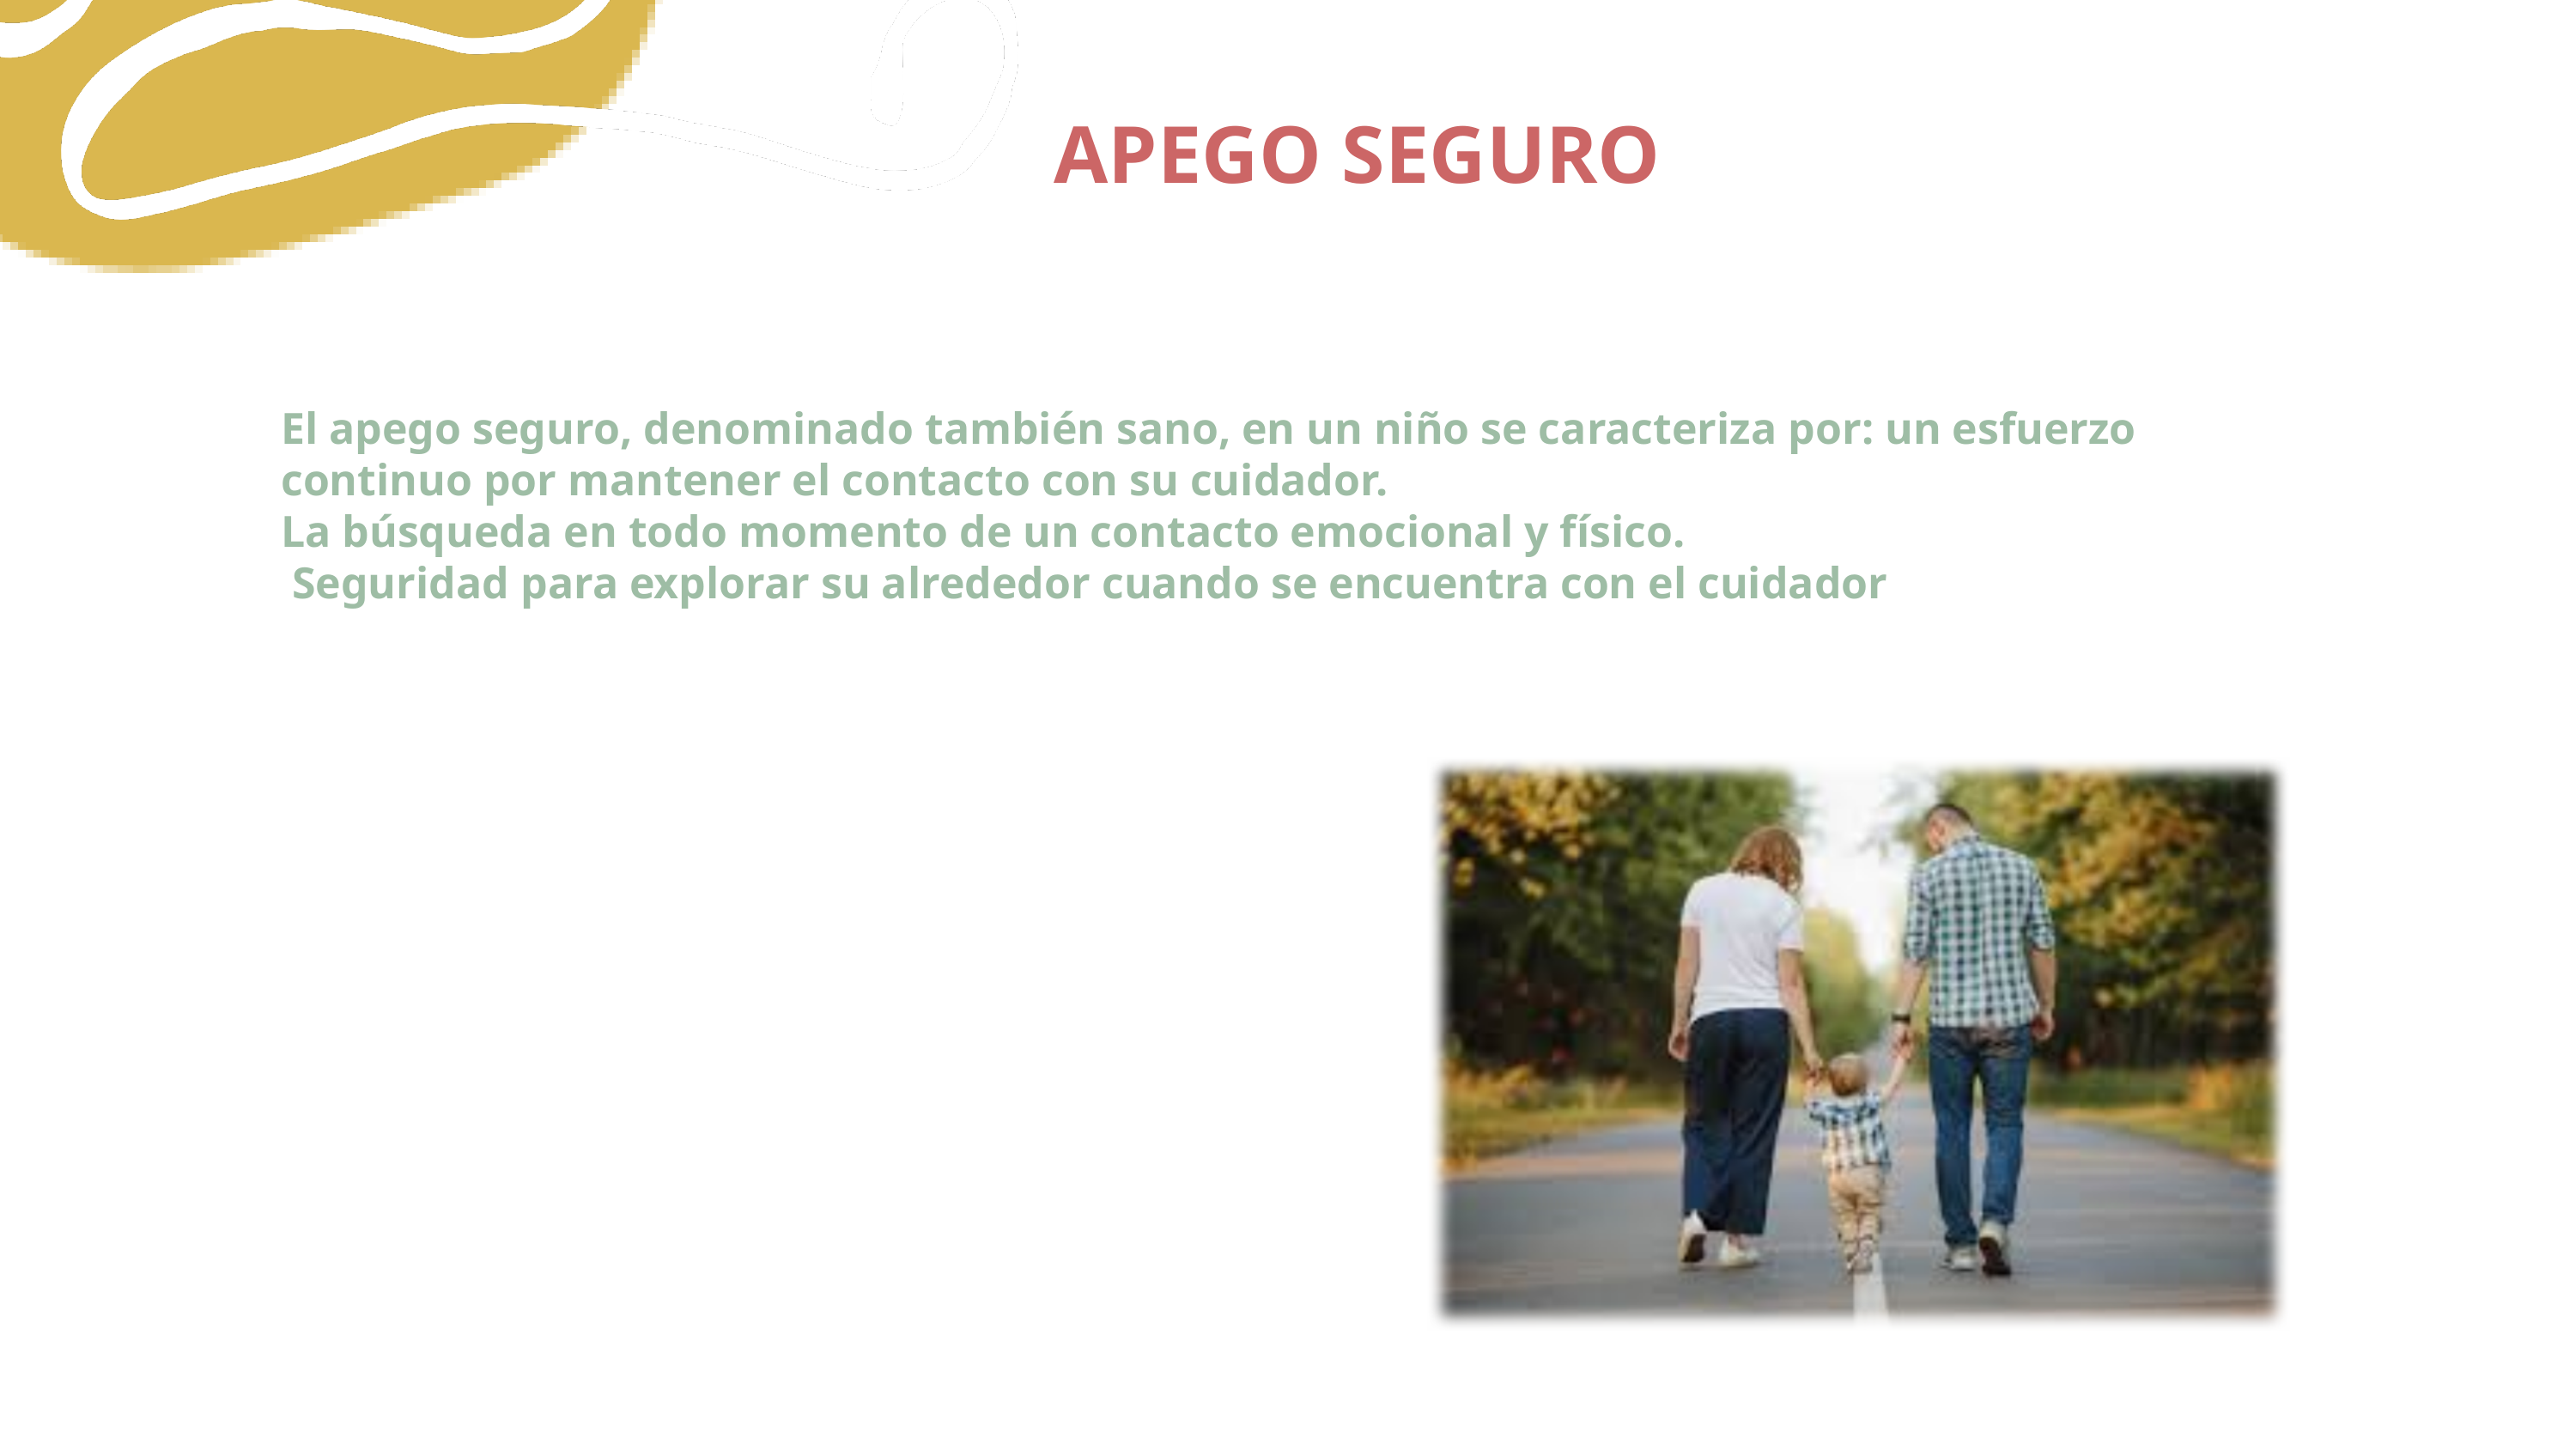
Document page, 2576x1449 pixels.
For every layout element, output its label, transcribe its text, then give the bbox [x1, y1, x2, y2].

picture [0, 0, 1020, 304]
picture [1427, 757, 2290, 1331]
text_box APEGO SEGURO [1024, 112, 1922, 197]
text_box El apego seguro, denominado también sano, en un niño se caracteriza por: un esfuerzo continuo por mantener el contacto con su cuidador. La búsqueda en todo momento de un contacto emocional y físico. Seguridad para explorar su alrededor cuando se encuentra con el cuidador [268, 394, 2340, 614]
